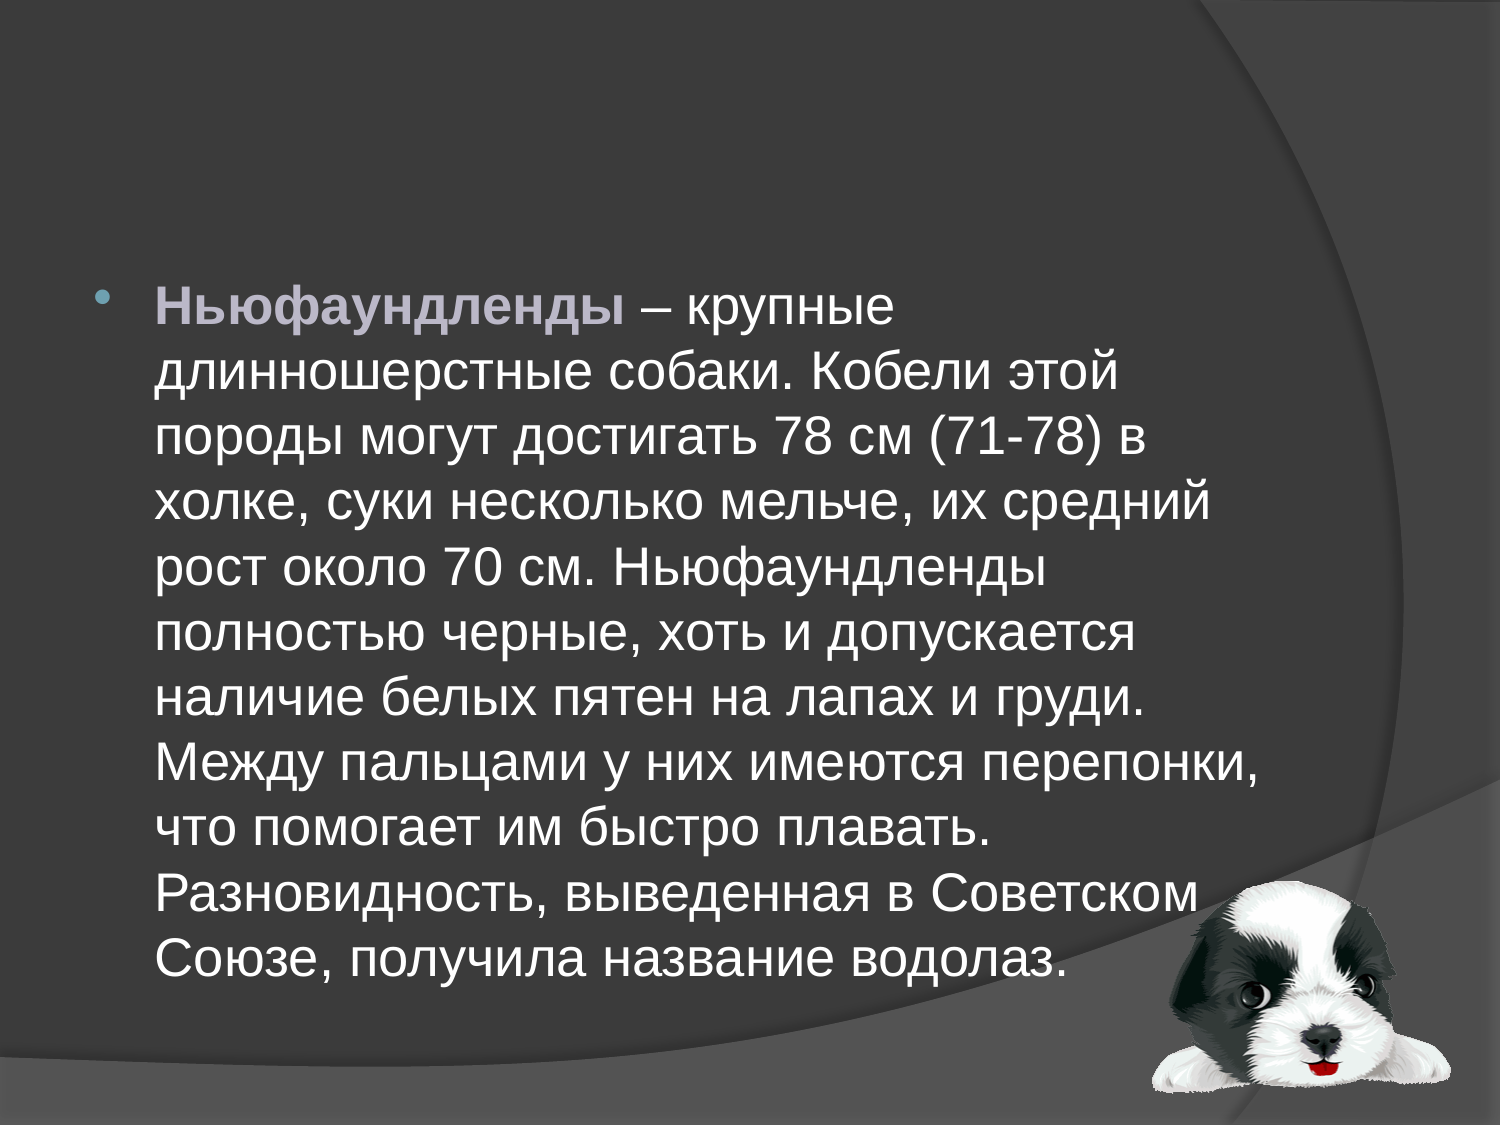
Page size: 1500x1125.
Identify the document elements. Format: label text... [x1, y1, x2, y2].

picture [1151, 881, 1452, 1095]
list Ньюфаундленды – крупные длинношерстные собаки. Кобели этой породы могут достигать 78 см (71-78) в холке, суки несколько мельче, их средний рост около 70 см. Ньюфаундленды полностью черные, хоть и допускается наличие белых пятен на лапах и груди. Между пальцами у них имеются перепонки, что помогает им быстро плавать. Разновидность, выведенная в Советском Союзе, получила название водолаз. [75, 262, 1300, 1005]
